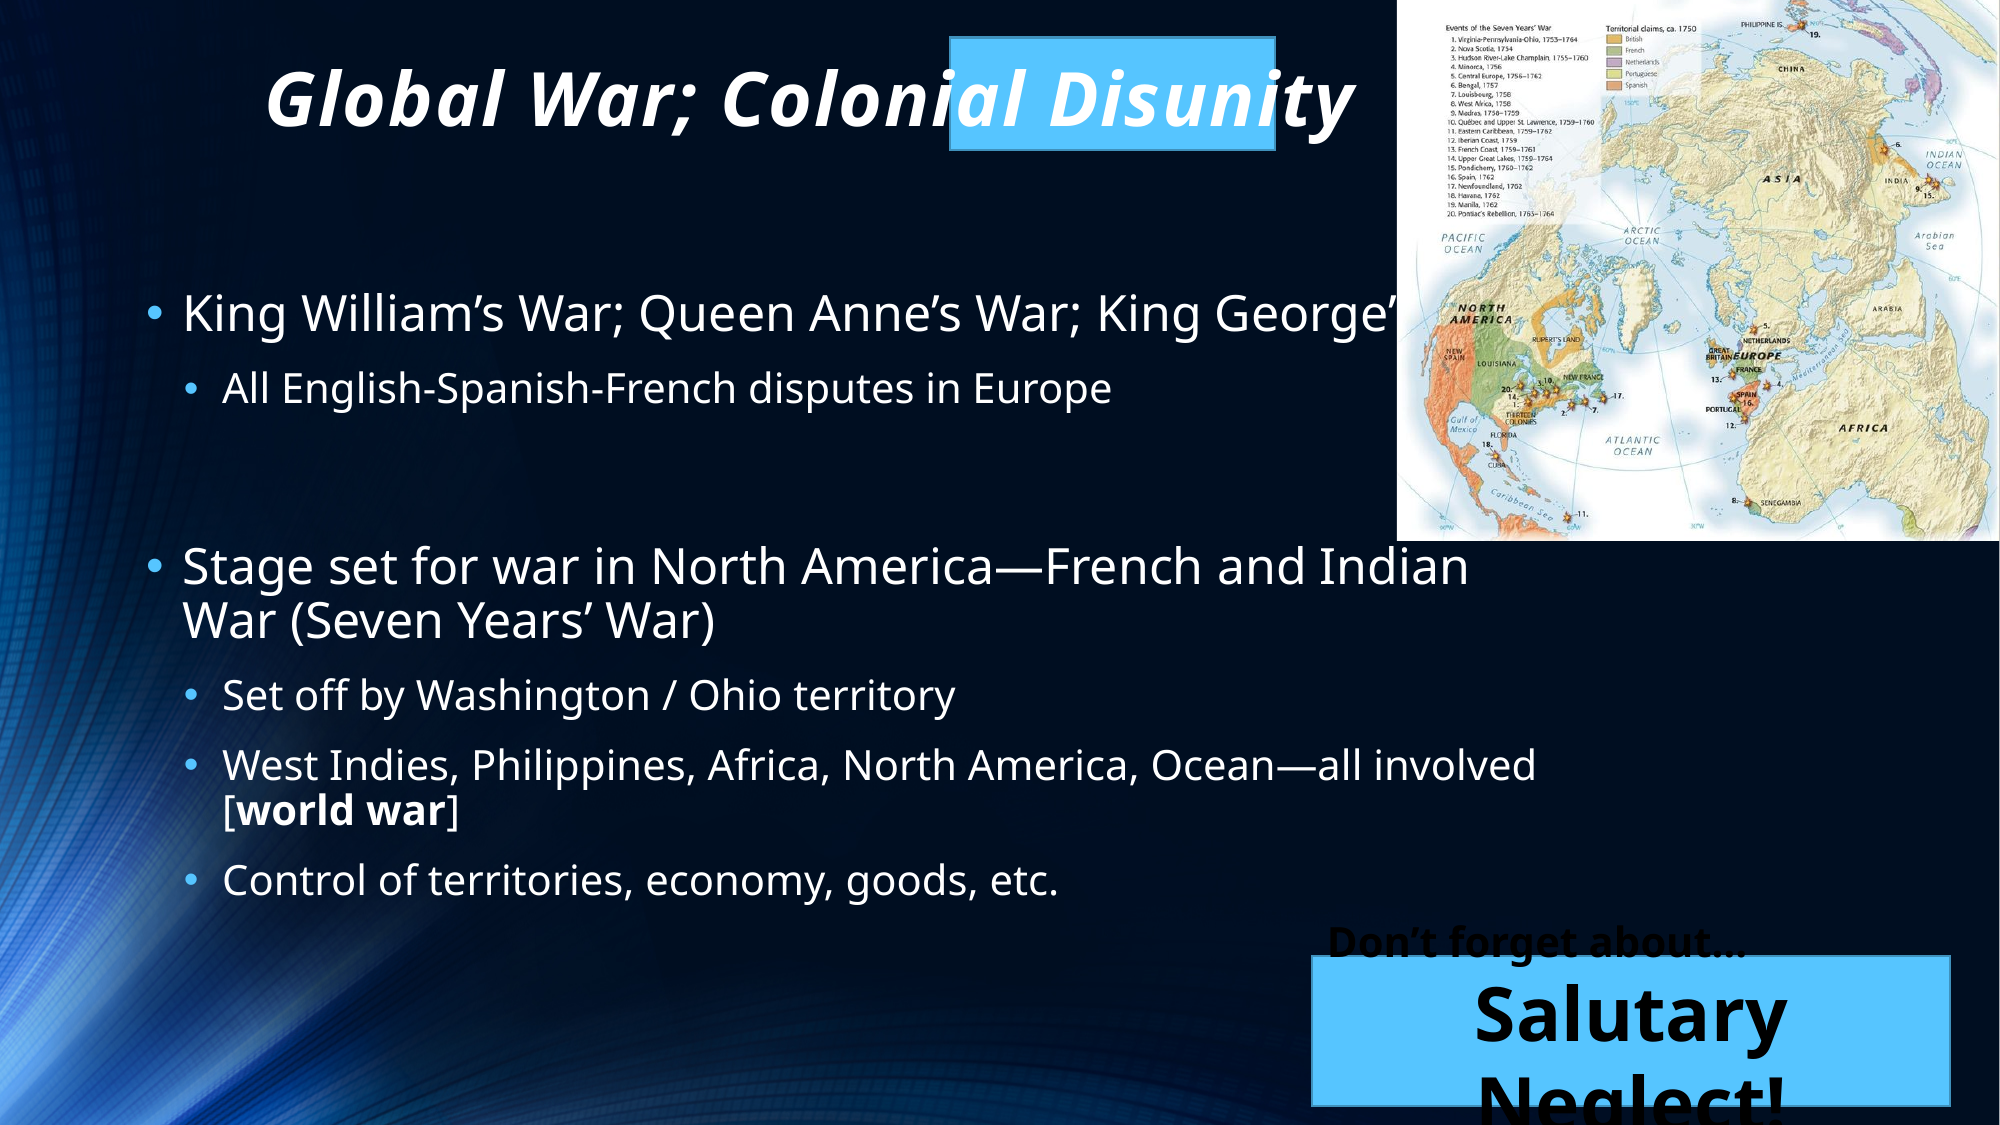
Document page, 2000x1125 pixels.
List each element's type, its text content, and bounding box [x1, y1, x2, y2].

picture [0, 0, 2000, 1125]
text_box Don’t forget about… Salutary Neglect! [1311, 955, 1951, 1107]
list King William’s War; Queen Anne’s War; King George’s War All English-Spanish-French disputes in Europe Stage set for war in North America—French and Indian War (Seven Years’ War) Set off by Washington / Ohio territory West Indies, Philippines, Africa, North America, Ocean—all involved [world war] Control of territories, economy, goods, etc. [130, 281, 1575, 957]
title Global War; Colonial Disunity [249, 0, 1396, 150]
